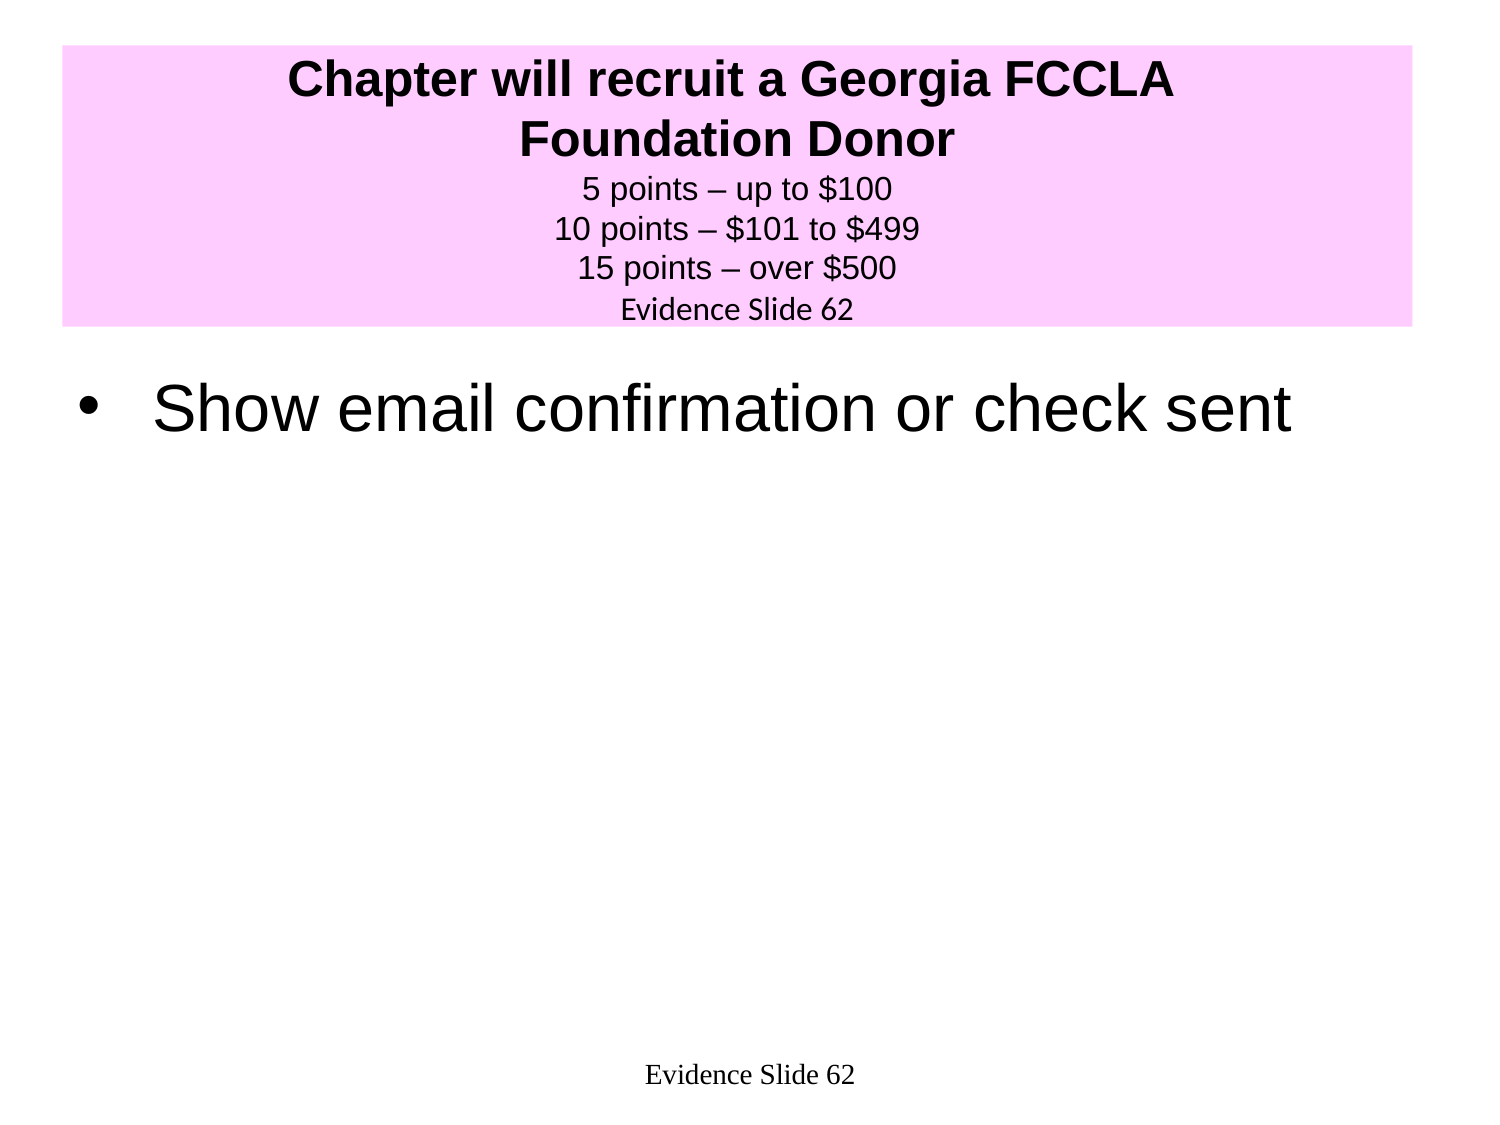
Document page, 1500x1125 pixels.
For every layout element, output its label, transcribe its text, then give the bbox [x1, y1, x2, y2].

footer Evidence Slide 62 [512, 1042, 988, 1103]
title Chapter will recruit a Georgia FCCLA Foundation Donor 5 points – up to $100 10 points – $101 to $499 15 points – over $500 Evidence Slide 62 [62, 45, 1413, 327]
list Show email confirmation or check sent [62, 357, 1413, 963]
